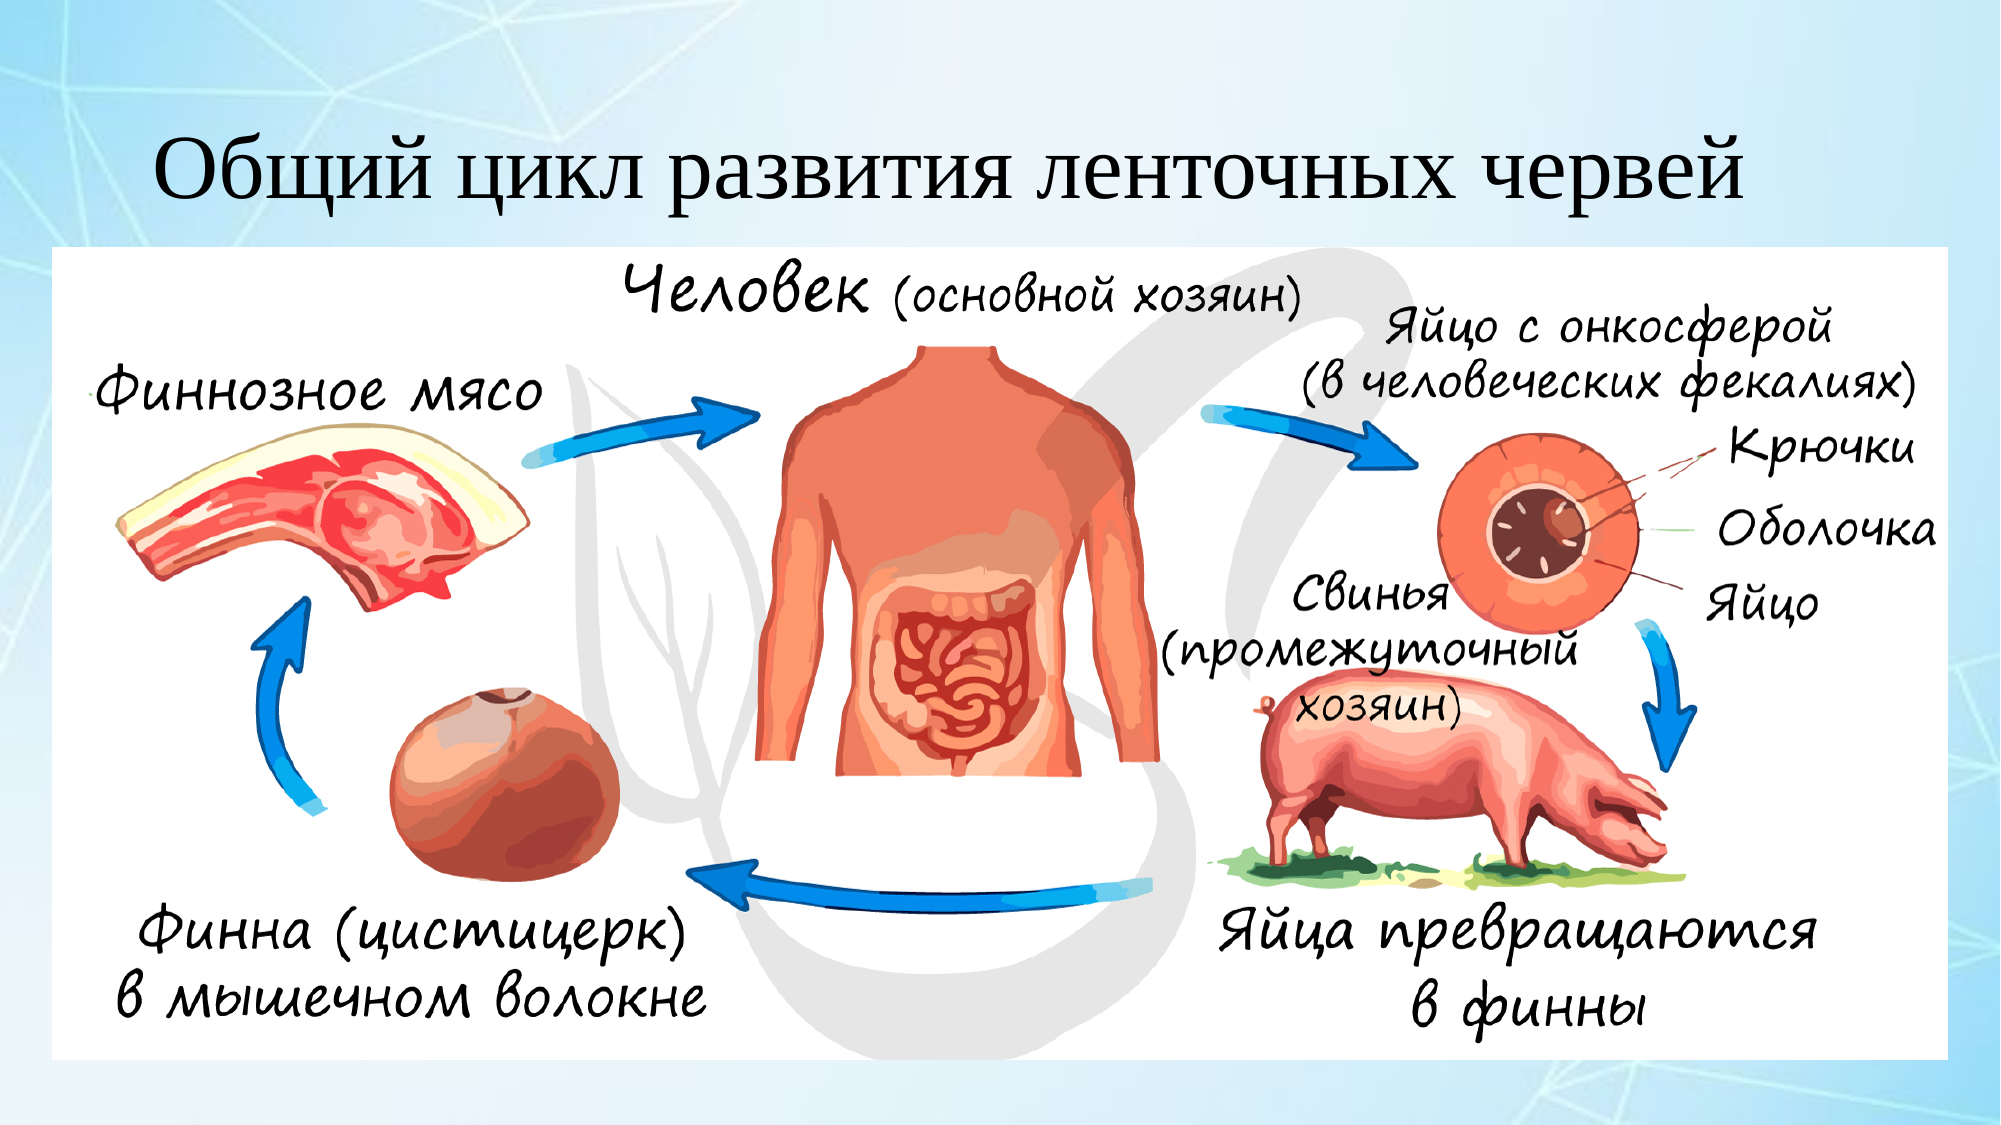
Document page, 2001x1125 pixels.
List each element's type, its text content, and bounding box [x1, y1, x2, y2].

title Общий цикл развития ленточных червей [137, 59, 1863, 247]
picture [0, 0, 2001, 1125]
